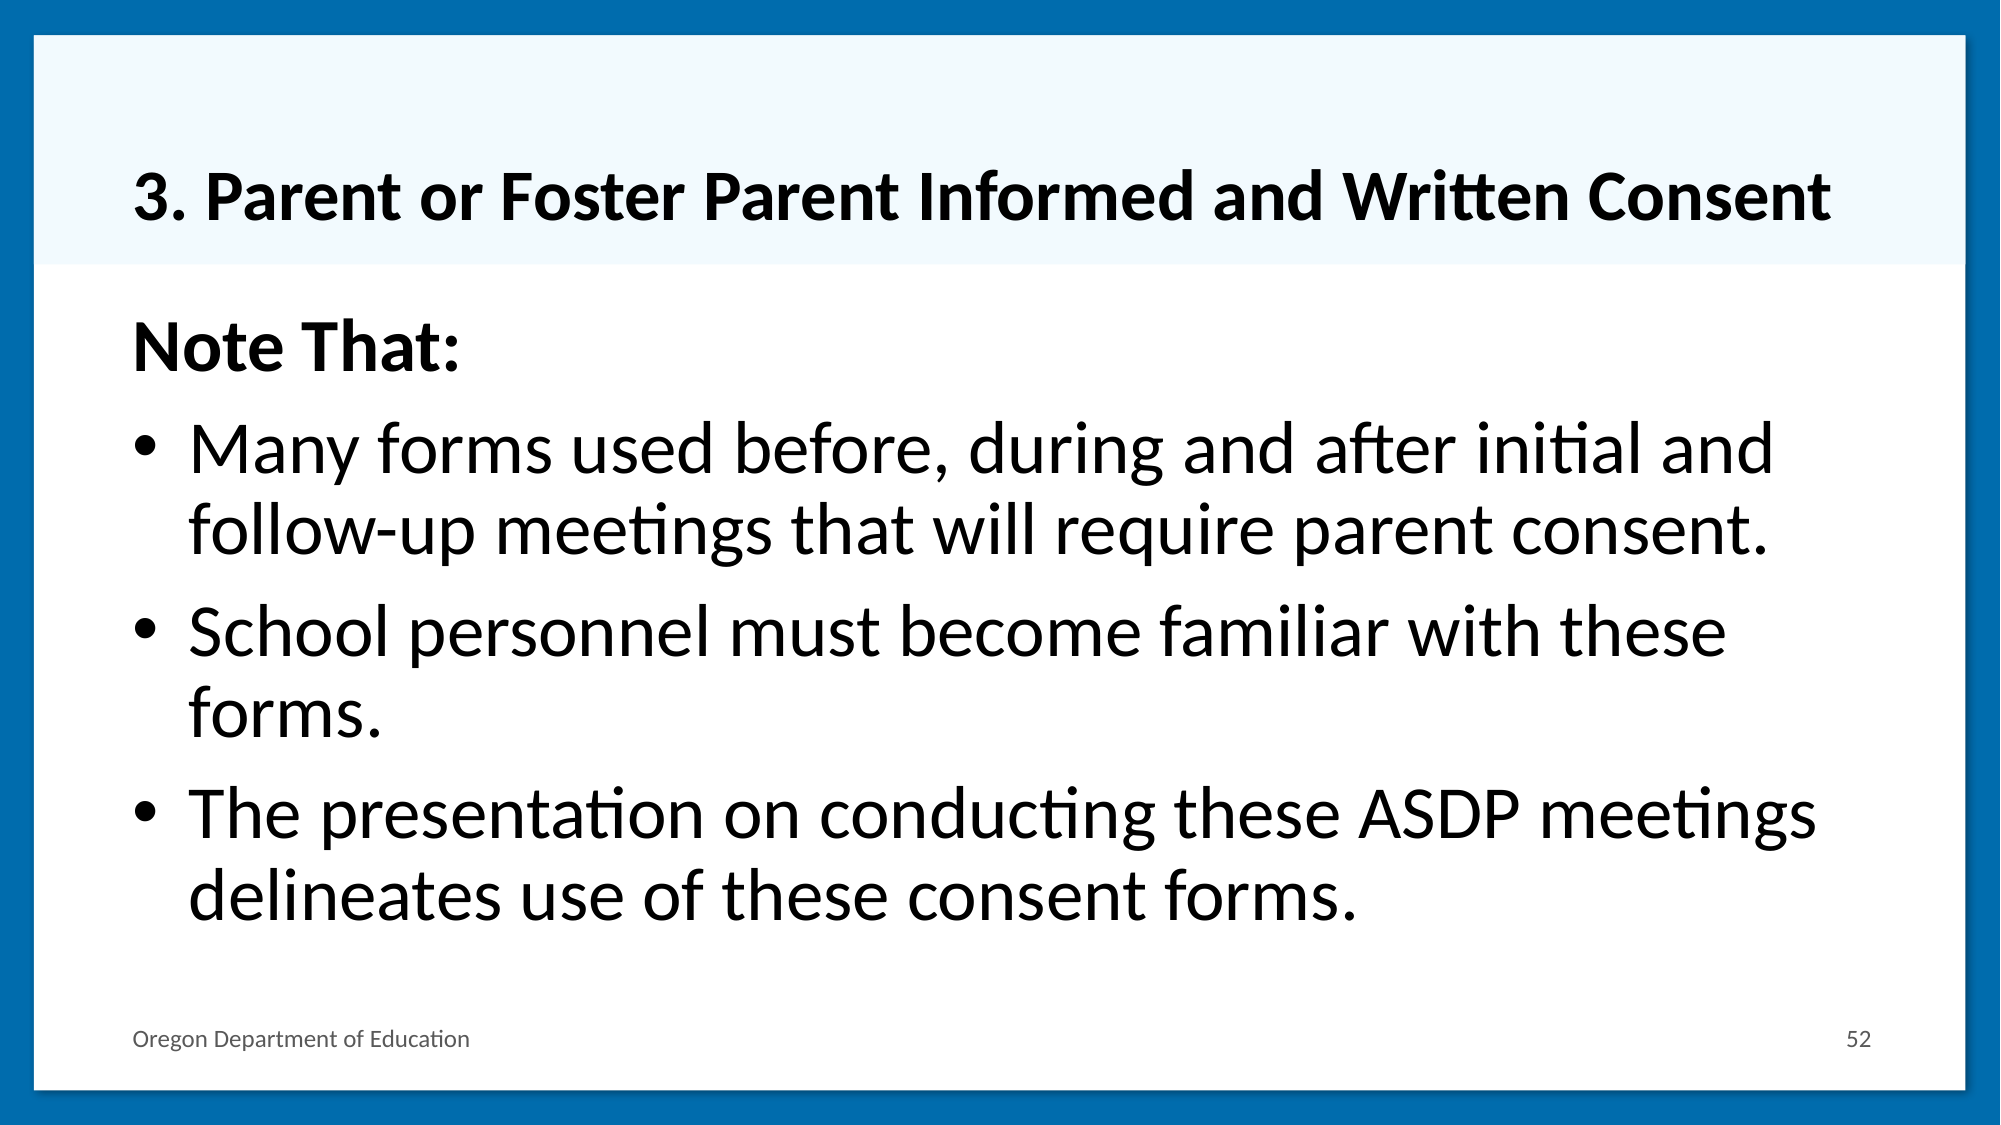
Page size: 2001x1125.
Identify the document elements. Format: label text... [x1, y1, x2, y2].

list Note That: Many forms used before, during and after initial and follow-up meetings that will require parent consent. School personnel must become familiar with these forms. The presentation on conducting these ASDP meetings delineates use of these consent forms. [117, 299, 1887, 974]
title 3. Parent or Foster Parent Informed and Written Consent [117, 75, 1887, 244]
slide_number 52 [1412, 1007, 1887, 1068]
footer Oregon Department of Education [117, 1007, 588, 1068]
